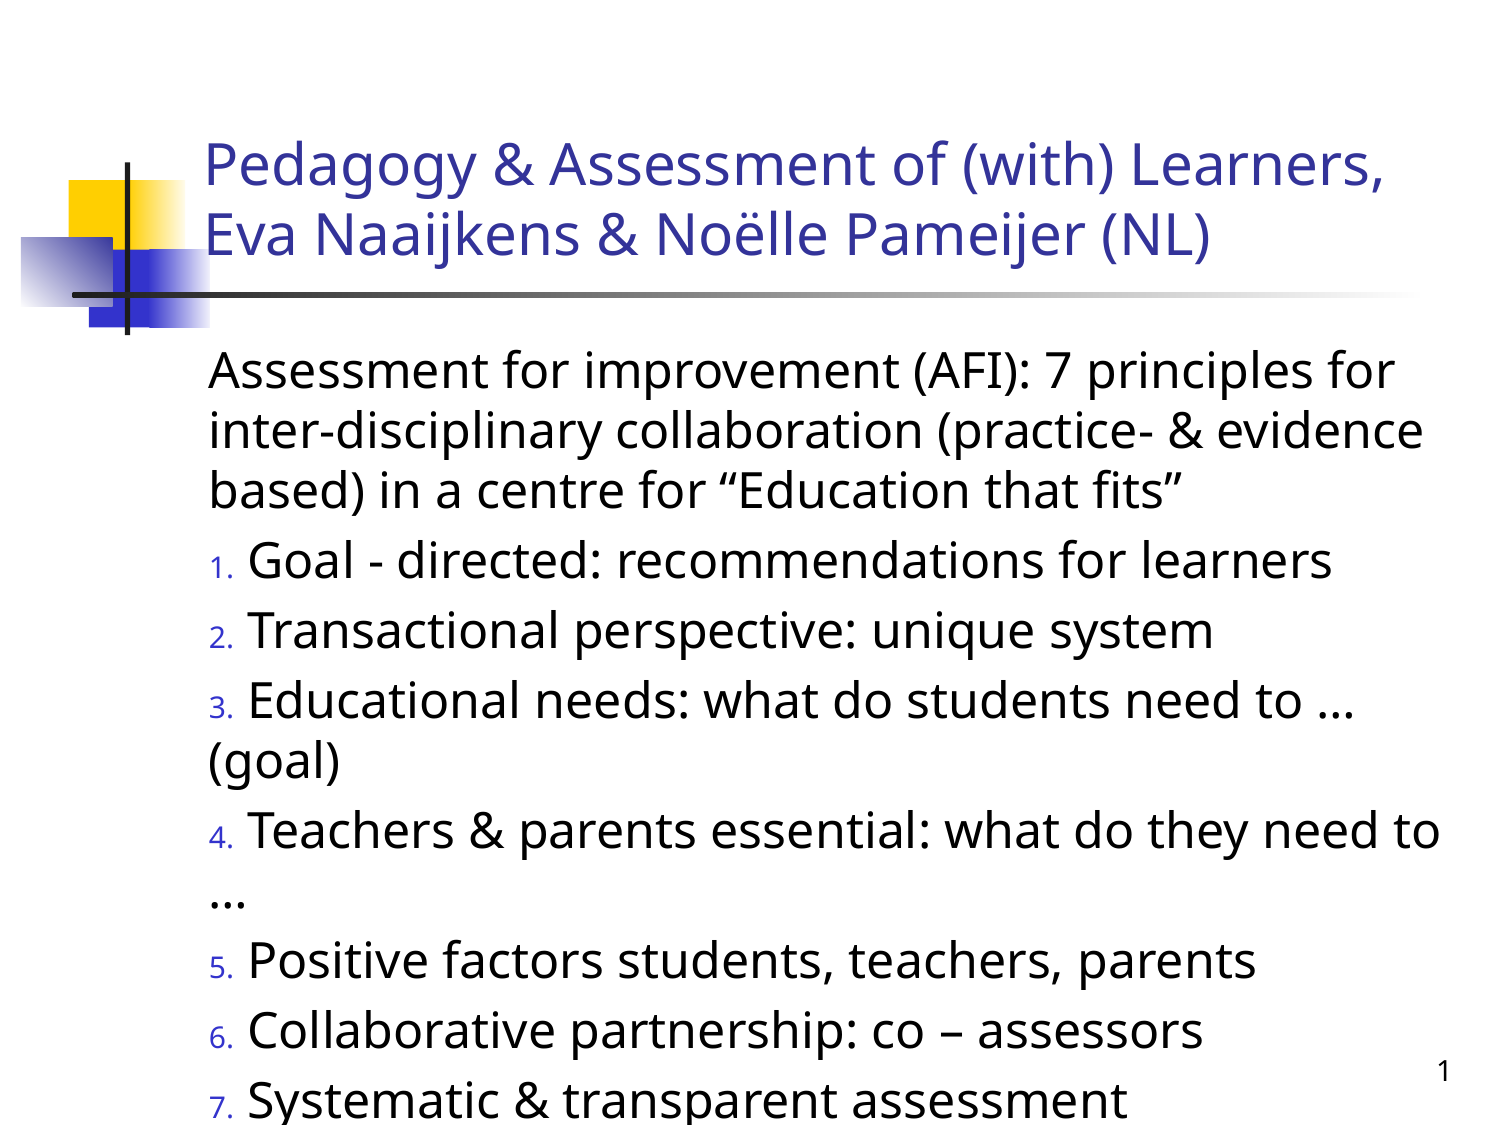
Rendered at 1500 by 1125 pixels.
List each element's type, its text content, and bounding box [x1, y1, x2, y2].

list Assessment for improvement (AFI): 7 principles for inter-disciplinary collaboration (practice- & evidence based) in a centre for “Education that fits” Goal - directed: recommendations for learners Transactional perspective: unique system Educational needs: what do students need to … (goal) Teachers & parents essential: what do they need to … Positive factors students, teachers, parents Collaborative partnership: co – assessors Systematic & transparent assessment [193, 331, 1469, 1047]
slide_number 1 [1154, 1023, 1468, 1100]
title Pedagogy & Assessment of (with) Learners, Eva Naaijkens & Noëlle Pameijer (NL) [188, 35, 1468, 275]
